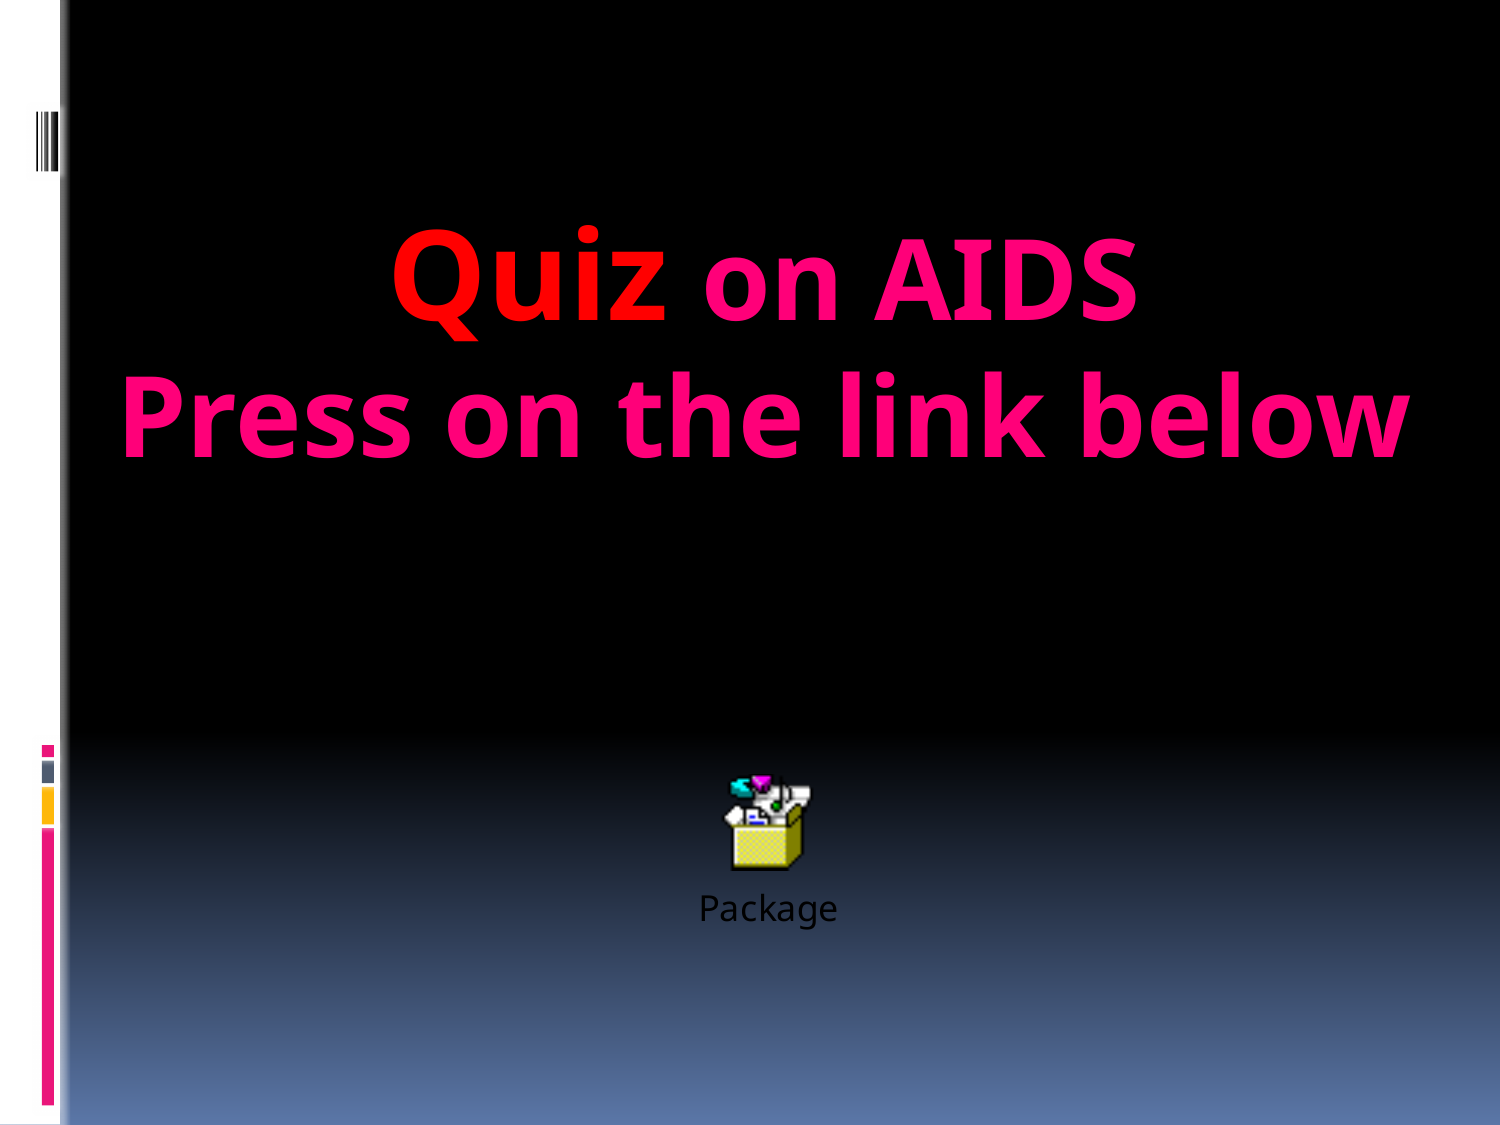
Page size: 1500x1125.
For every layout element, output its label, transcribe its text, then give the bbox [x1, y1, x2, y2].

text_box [624, 774, 913, 1018]
text_box Quiz on AIDS Press on the link below [101, 187, 1428, 488]
